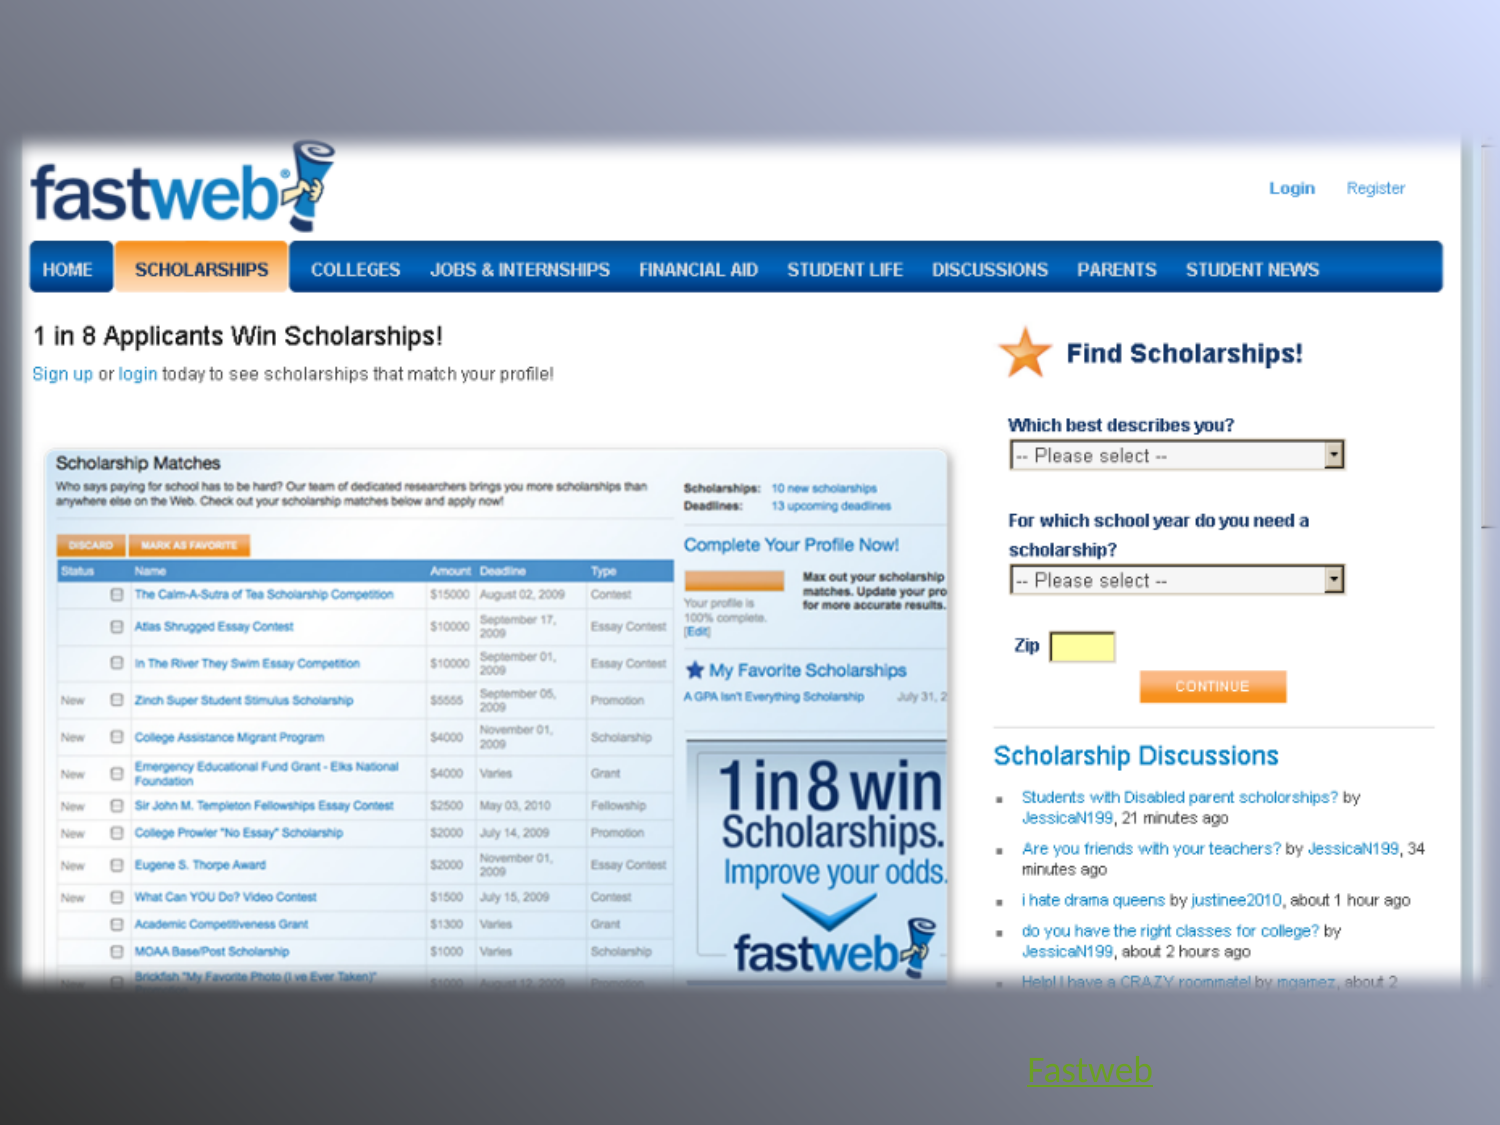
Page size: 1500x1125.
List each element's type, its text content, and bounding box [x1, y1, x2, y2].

text_box Fastweb [1012, 1037, 1438, 1098]
picture [0, 128, 1500, 997]
